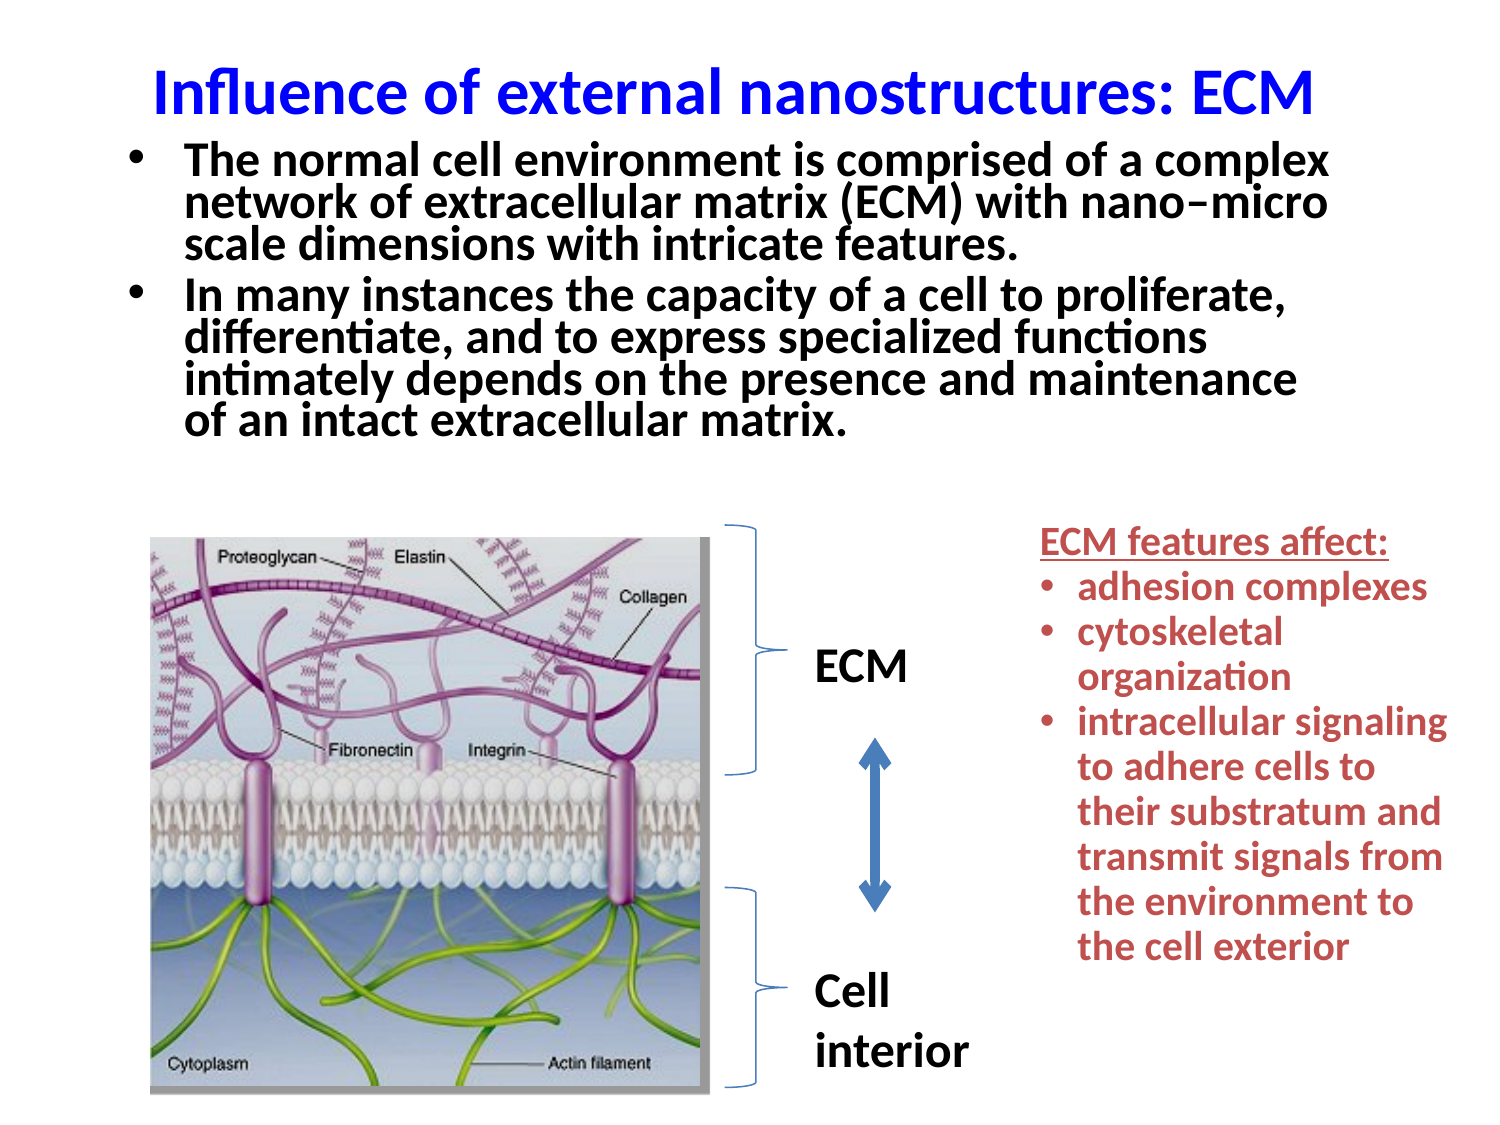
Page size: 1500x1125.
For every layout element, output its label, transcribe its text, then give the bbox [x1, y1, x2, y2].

list The normal cell environment is comprised of a complex network of extracellular matrix (ECM) with nano–micro scale dimensions with intricate features. In many instances the capacity of a cell to proliferate, differentiate, and to express specialized functions intimately depends on the presence and maintenance of an intact extracellular matrix. [112, 137, 1351, 438]
text_box ECM [799, 624, 924, 700]
title Influence of external nanostructures: ECM [137, 49, 1388, 126]
picture [149, 537, 701, 1086]
text_box [724, 886, 788, 1089]
text_box [724, 524, 788, 776]
text_box ECM features affect: adhesion complexes cytoskeletal organization intracellular signaling to adhere cells to their substratum and transmit signals from the environment to the cell exterior [1024, 512, 1463, 978]
text_box Cell interior [799, 949, 1013, 1085]
